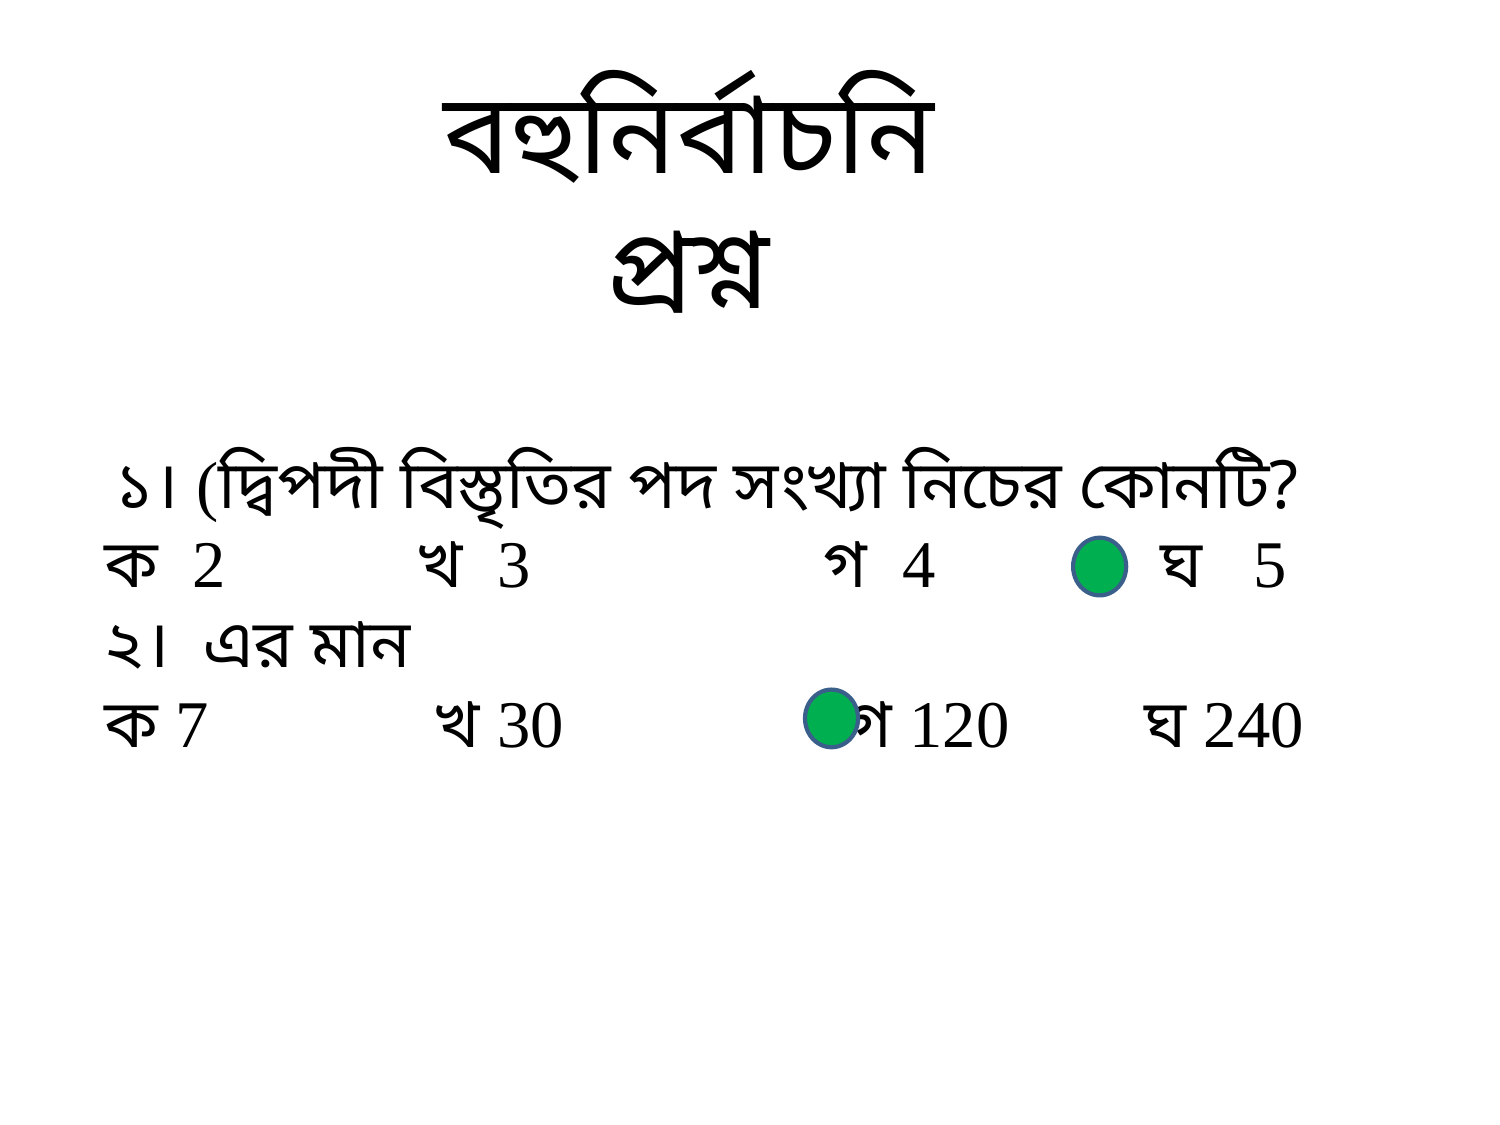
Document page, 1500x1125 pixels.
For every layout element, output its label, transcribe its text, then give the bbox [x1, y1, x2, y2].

text_box [802, 687, 861, 750]
text_box [1070, 535, 1129, 598]
text_box বহুনির্বাচনি প্রশ্ন [377, 53, 1002, 339]
